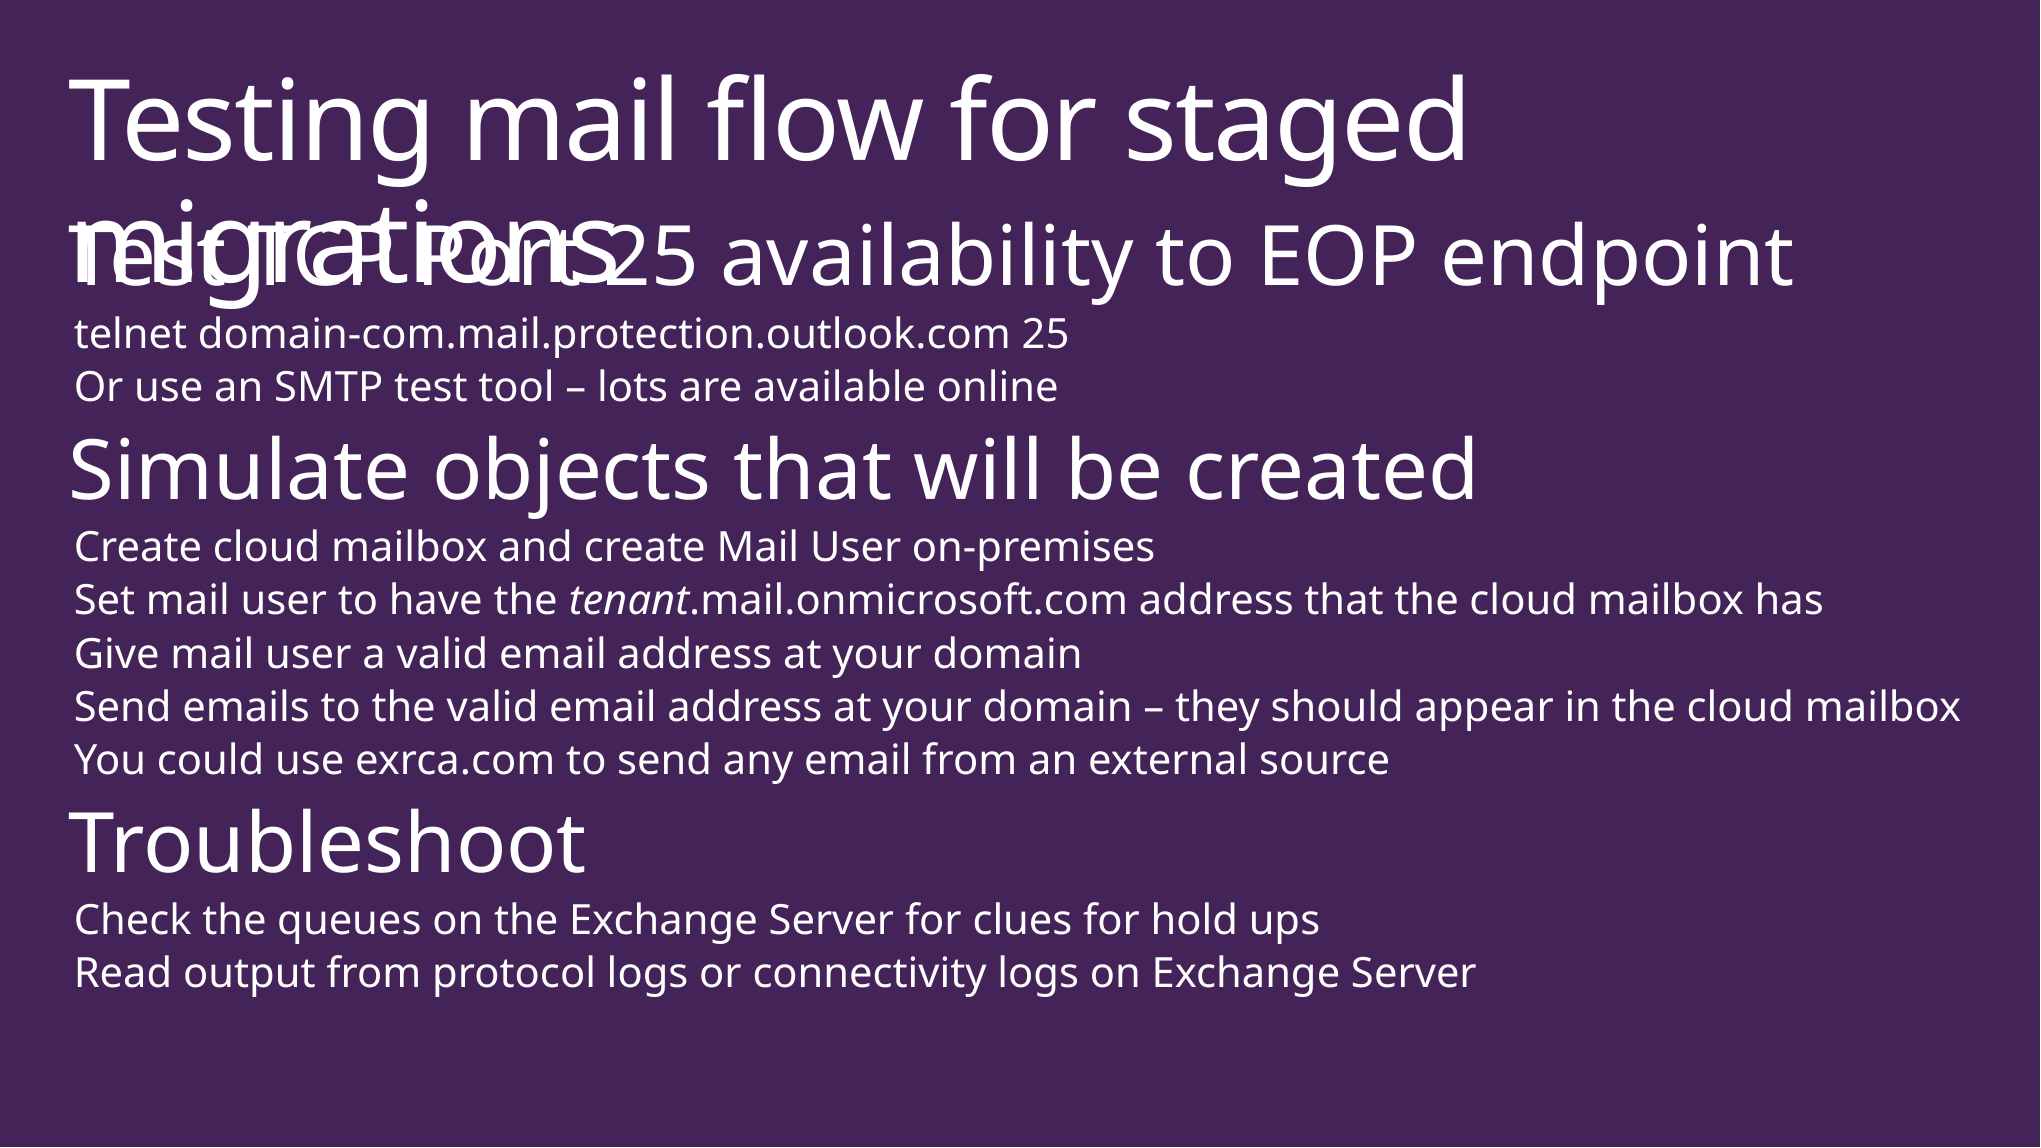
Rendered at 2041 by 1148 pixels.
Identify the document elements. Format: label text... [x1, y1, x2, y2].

list Test TCP Port 25 availability to EOP endpoint telnet domain-com.mail.protection.outlook.com 25 Or use an SMTP test tool – lots are available online Simulate objects that will be created Create cloud mailbox and create Mail User on-premises Set mail user to have the tenant.mail.onmicrosoft.com address that the cloud mailbox has Give mail user a valid email address at your domain Send emails to the valid email address at your domain – they should appear in the cloud mailbox You could use exrca.com to send any email from an external source Troubleshoot Check the queues on the Exchange Server for clues for hold ups Read output from protocol logs or connectivity logs on Exchange Server [45, 198, 1996, 1043]
title Testing mail flow for staged migrations [45, 48, 1996, 198]
